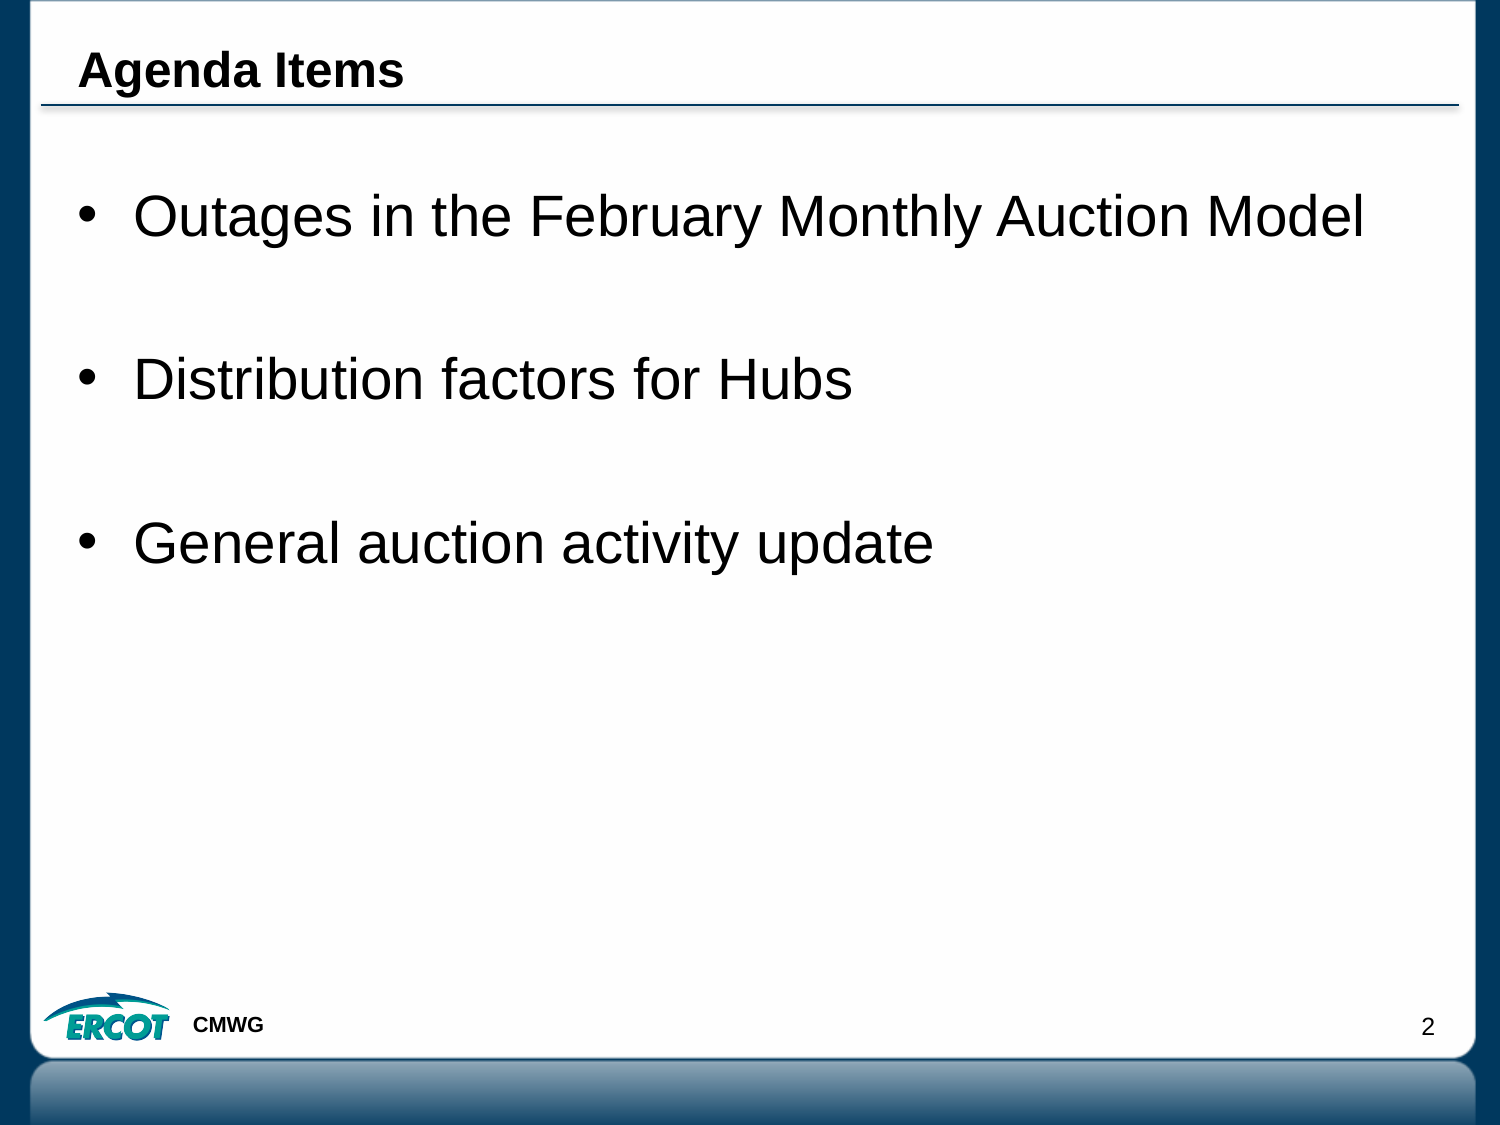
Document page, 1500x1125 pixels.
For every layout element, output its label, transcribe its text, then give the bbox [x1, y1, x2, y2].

picture [0, 0, 1500, 1125]
list Outages in the February Monthly Auction Model Distribution factors for Hubs General auction activity update [62, 171, 1413, 928]
title Agenda Items [62, 29, 1450, 106]
